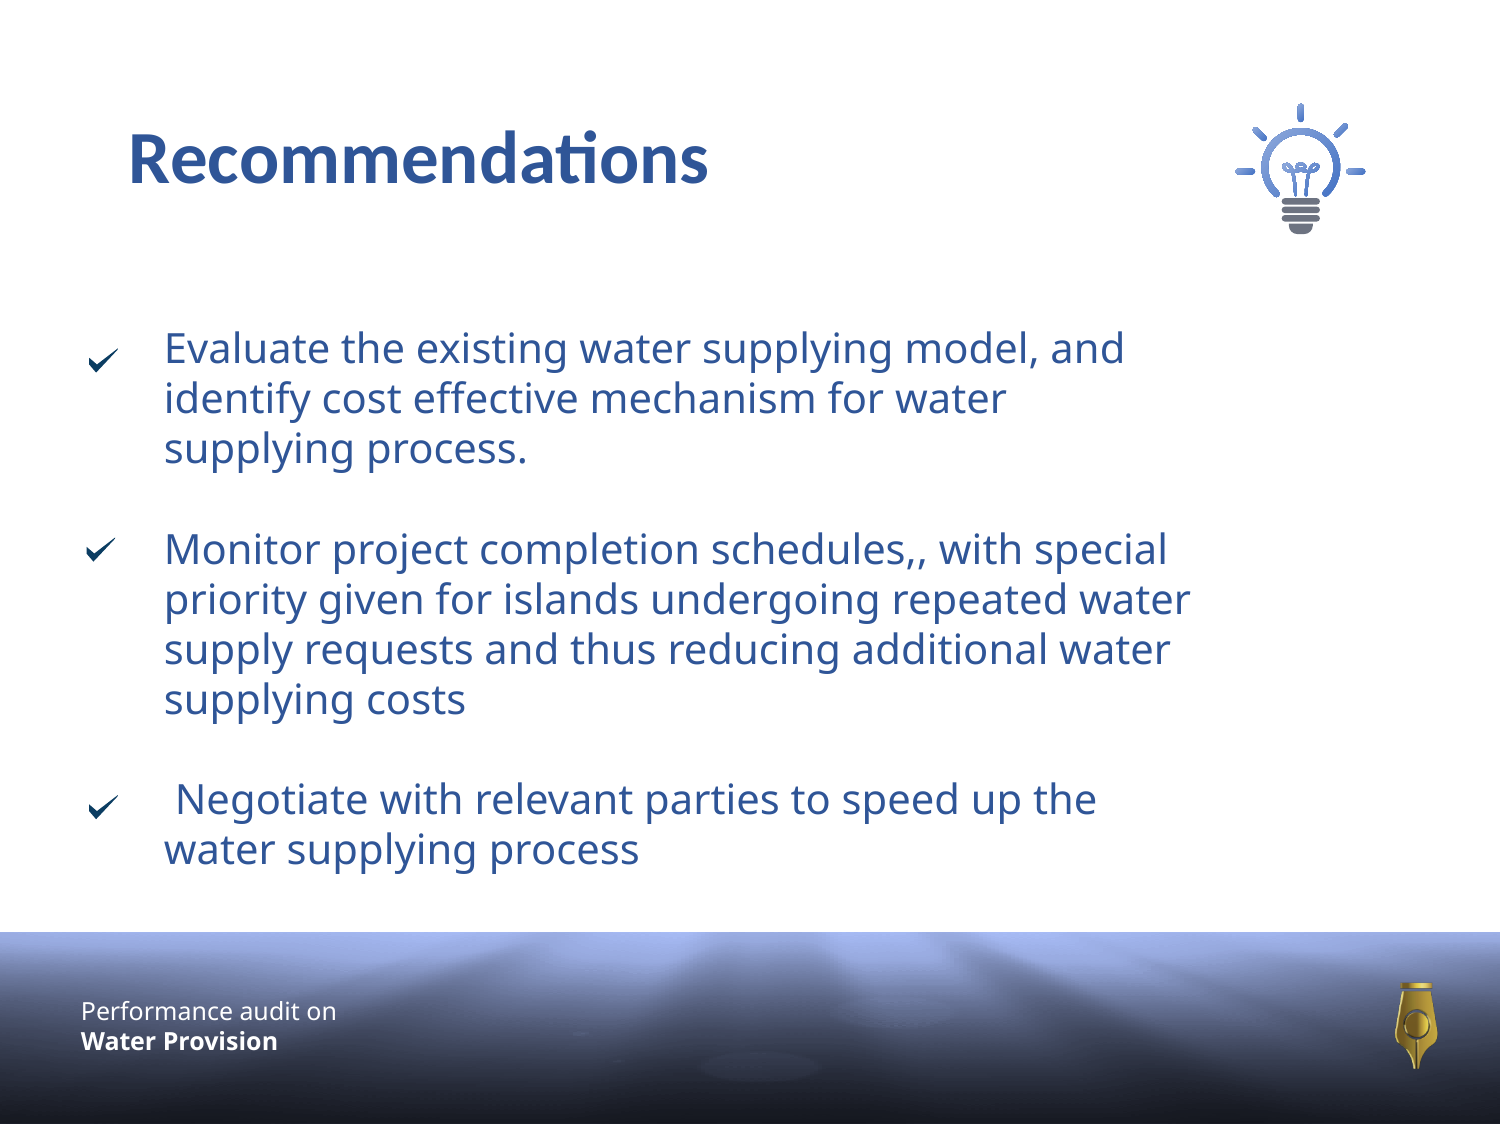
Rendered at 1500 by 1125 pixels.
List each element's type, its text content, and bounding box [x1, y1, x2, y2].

text_box [89, 348, 118, 373]
text_box Recommendations [114, 101, 1083, 207]
picture [1360, 969, 1472, 1082]
text_box [89, 795, 118, 820]
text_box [1235, 103, 1366, 235]
text_box Evaluate the existing water supplying model, and identify cost effective mechanism for water supplying process. Monitor project completion schedules,, with special priority given for islands undergoing repeated water supply requests and thus reducing additional water supplying costs Negotiate with relevant parties to speed up the water supplying process [149, 314, 1212, 880]
text_box [86, 537, 116, 562]
